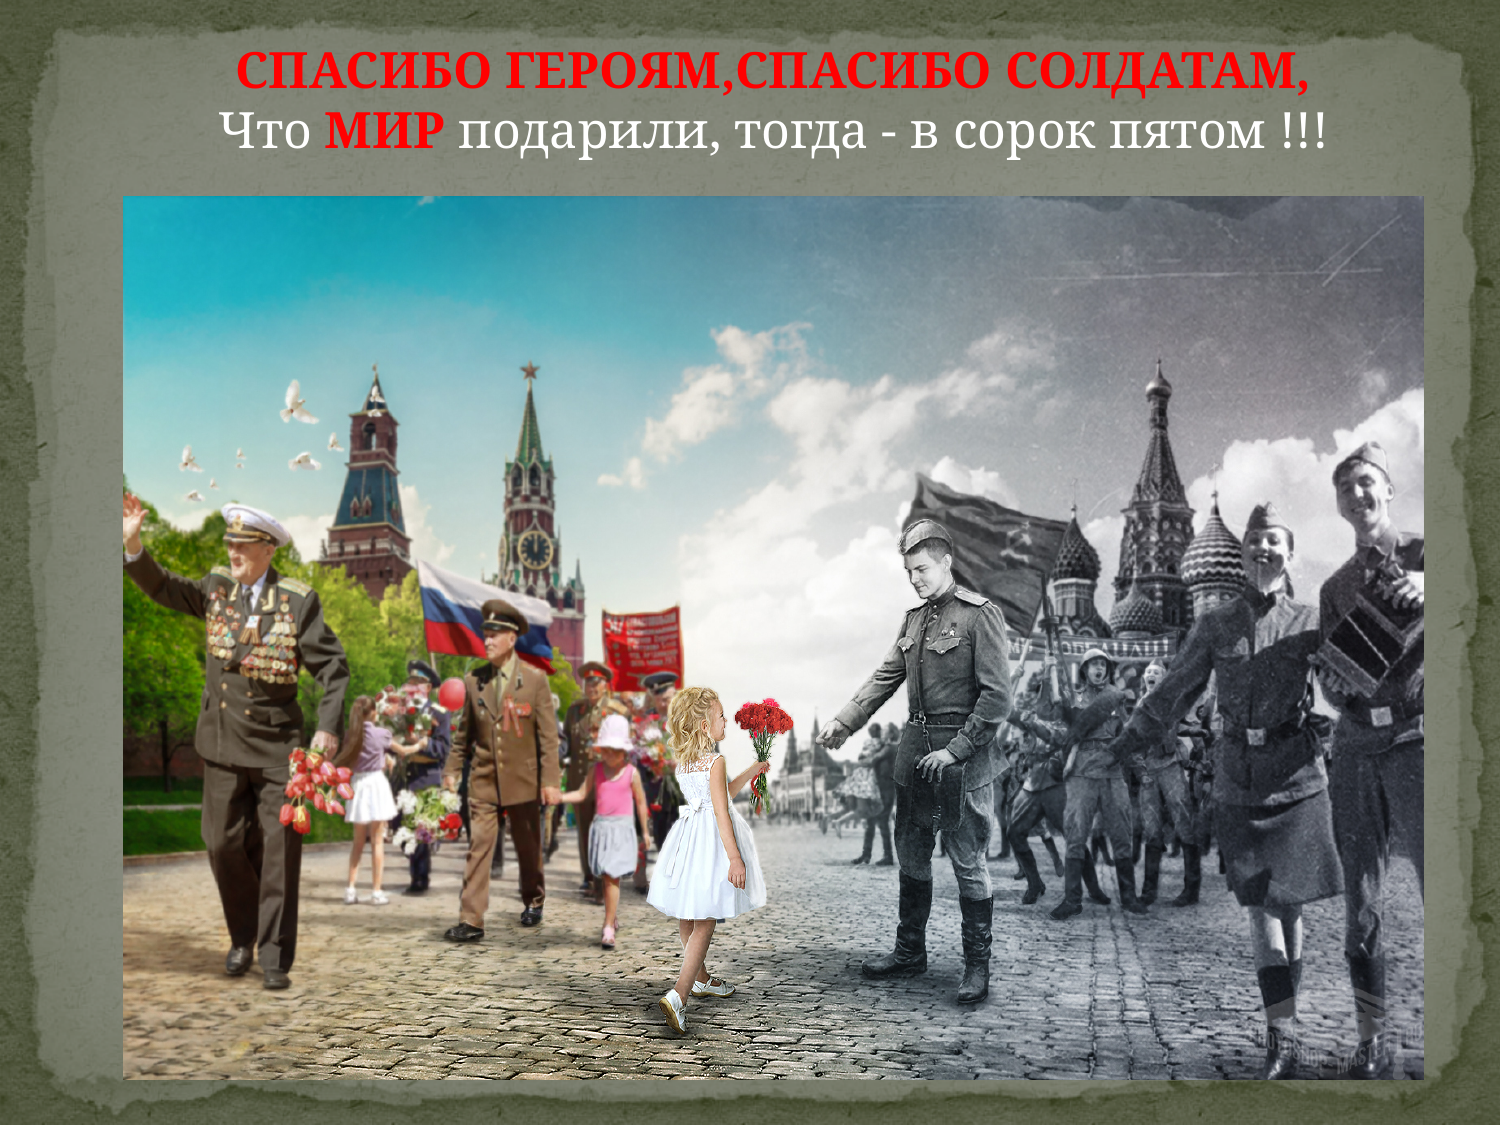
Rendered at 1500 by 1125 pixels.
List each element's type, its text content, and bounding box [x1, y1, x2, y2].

text_box СПАСИБО ГЕРОЯМ,СПАСИБО СОЛДАТАМ, Что МИР подарили, тогда - в сорок пятом !!! [123, 30, 1424, 166]
picture [123, 196, 1424, 1080]
